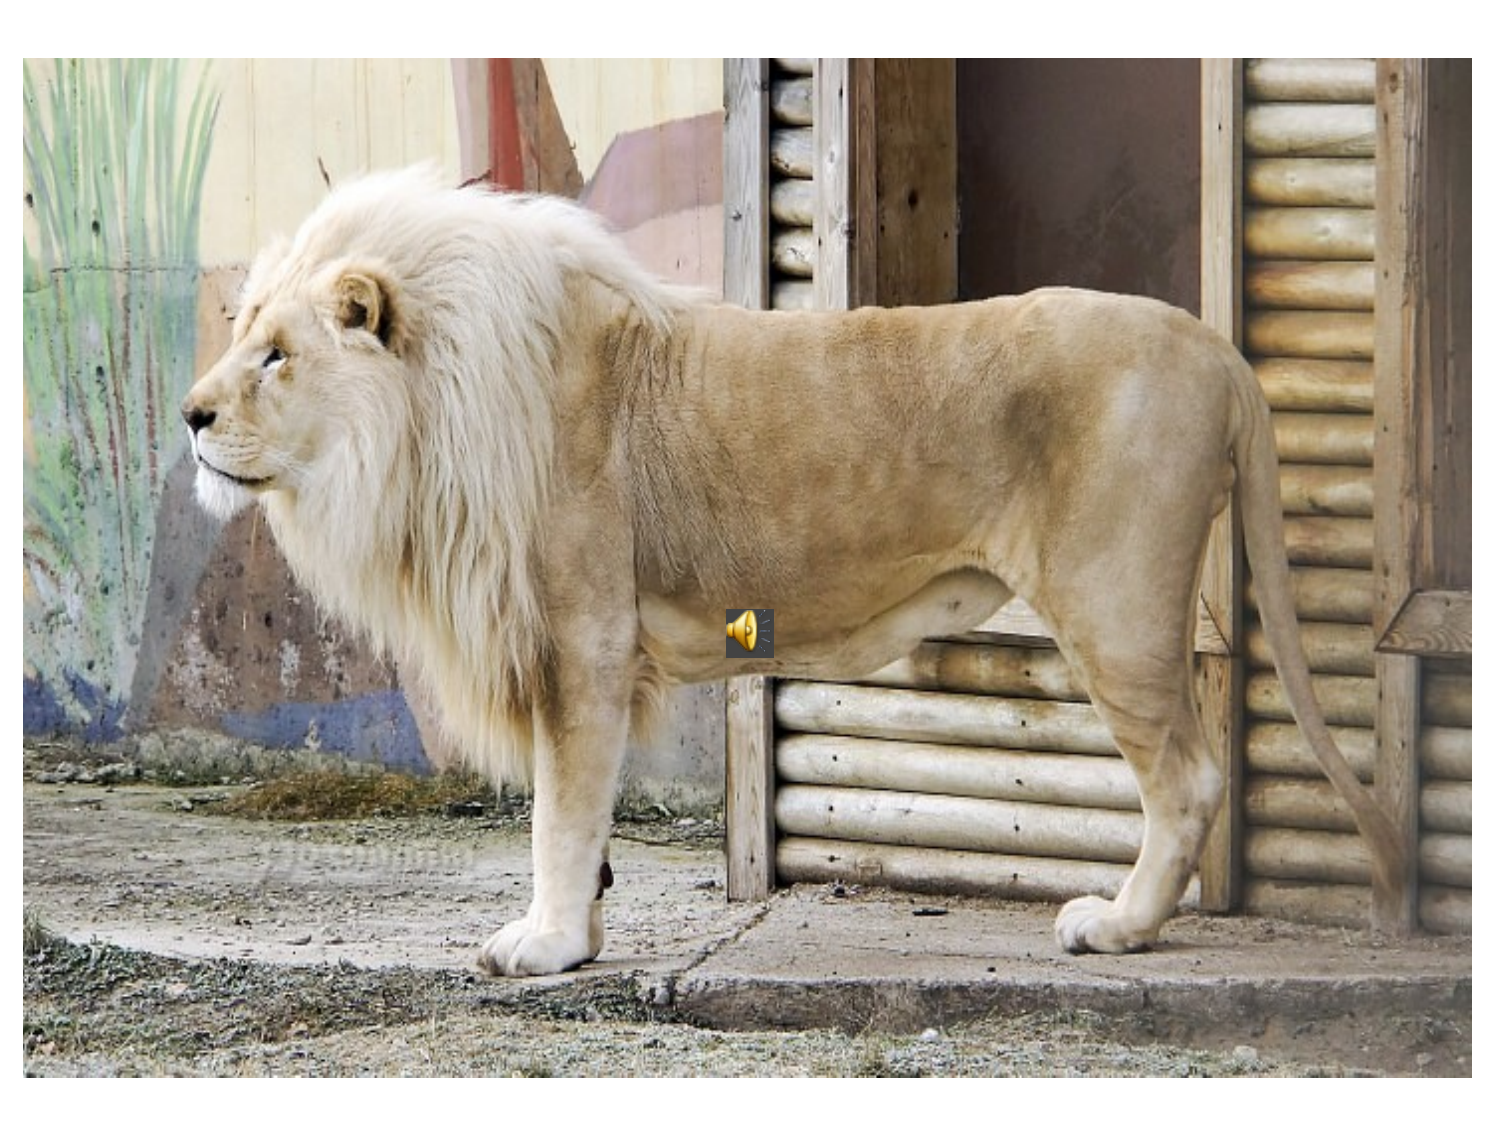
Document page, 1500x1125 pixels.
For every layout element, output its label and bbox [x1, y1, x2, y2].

picture [23, 58, 1472, 1079]
list [724, 608, 776, 659]
